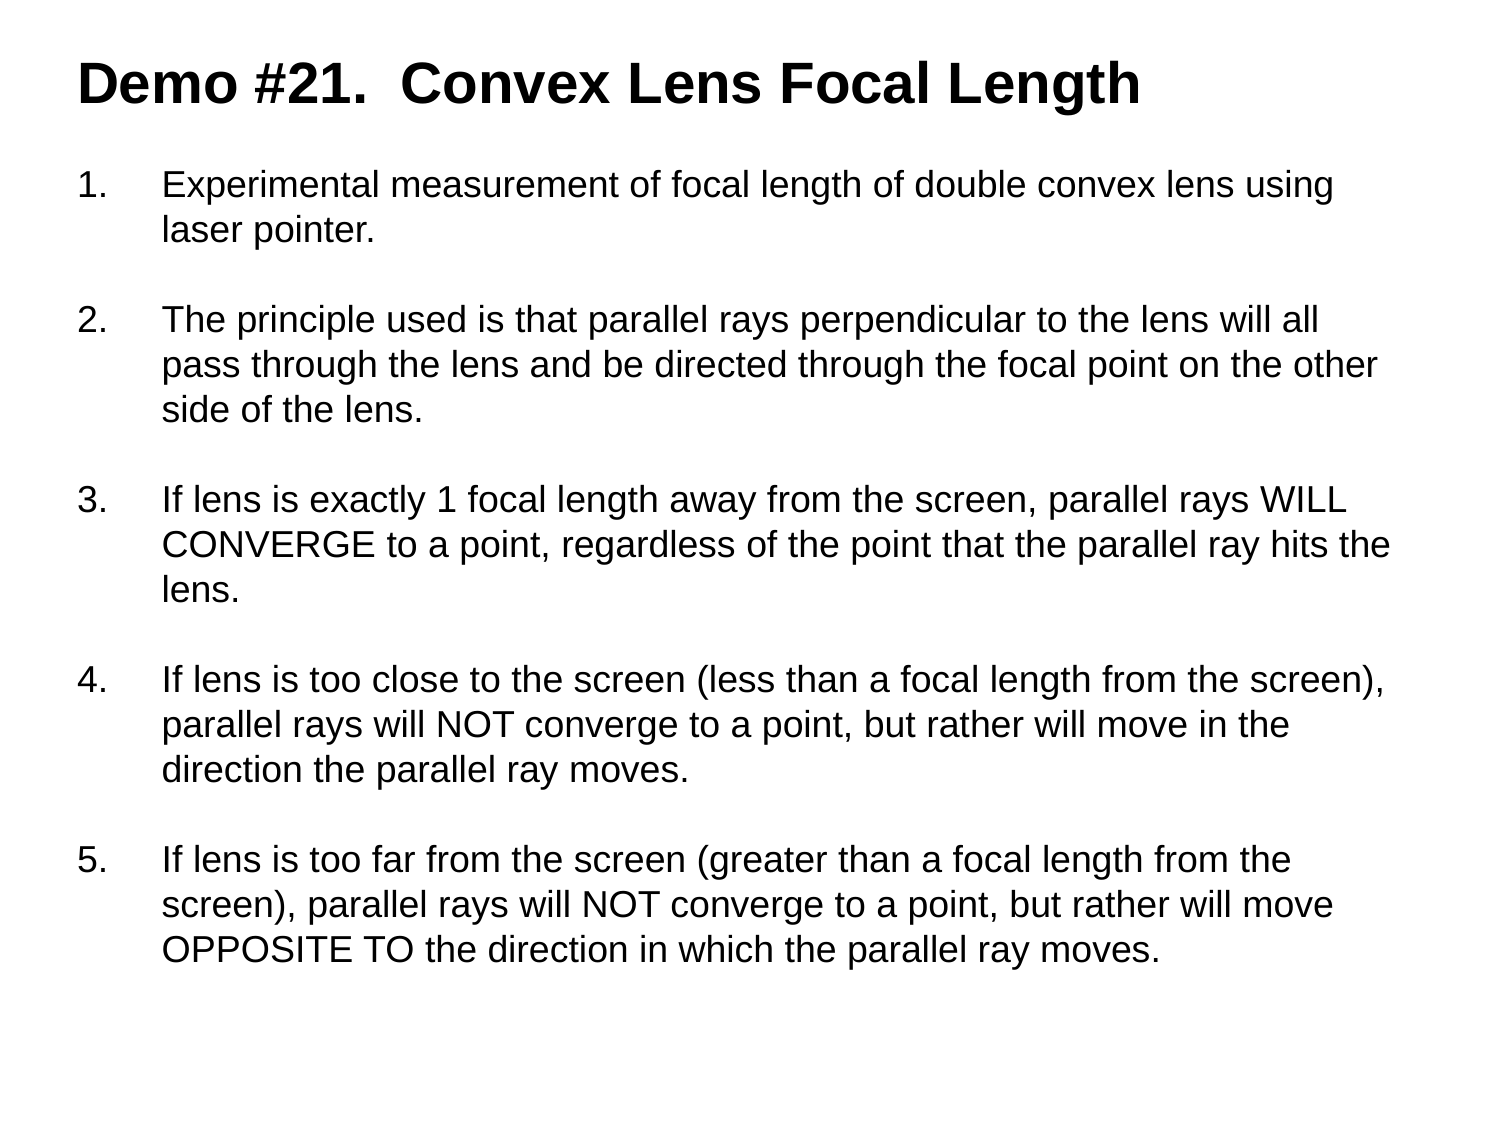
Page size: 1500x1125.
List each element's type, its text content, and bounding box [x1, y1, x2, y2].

text_box Demo #21. Convex Lens Focal Length Experimental measurement of focal length of double convex lens using laser pointer. The principle used is that parallel rays perpendicular to the lens will all pass through the lens and be directed through the focal point on the other side of the lens. If lens is exactly 1 focal length away from the screen, parallel rays WILL CONVERGE to a point, regardless of the point that the parallel ray hits the lens. If lens is too close to the screen (less than a focal length from the screen), parallel rays will NOT converge to a point, but rather will move in the direction the parallel ray moves. If lens is too far from the screen (greater than a focal length from the screen), parallel rays will NOT converge to a point, but rather will move OPPOSITE TO the direction in which the parallel ray moves. [62, 37, 1413, 1068]
